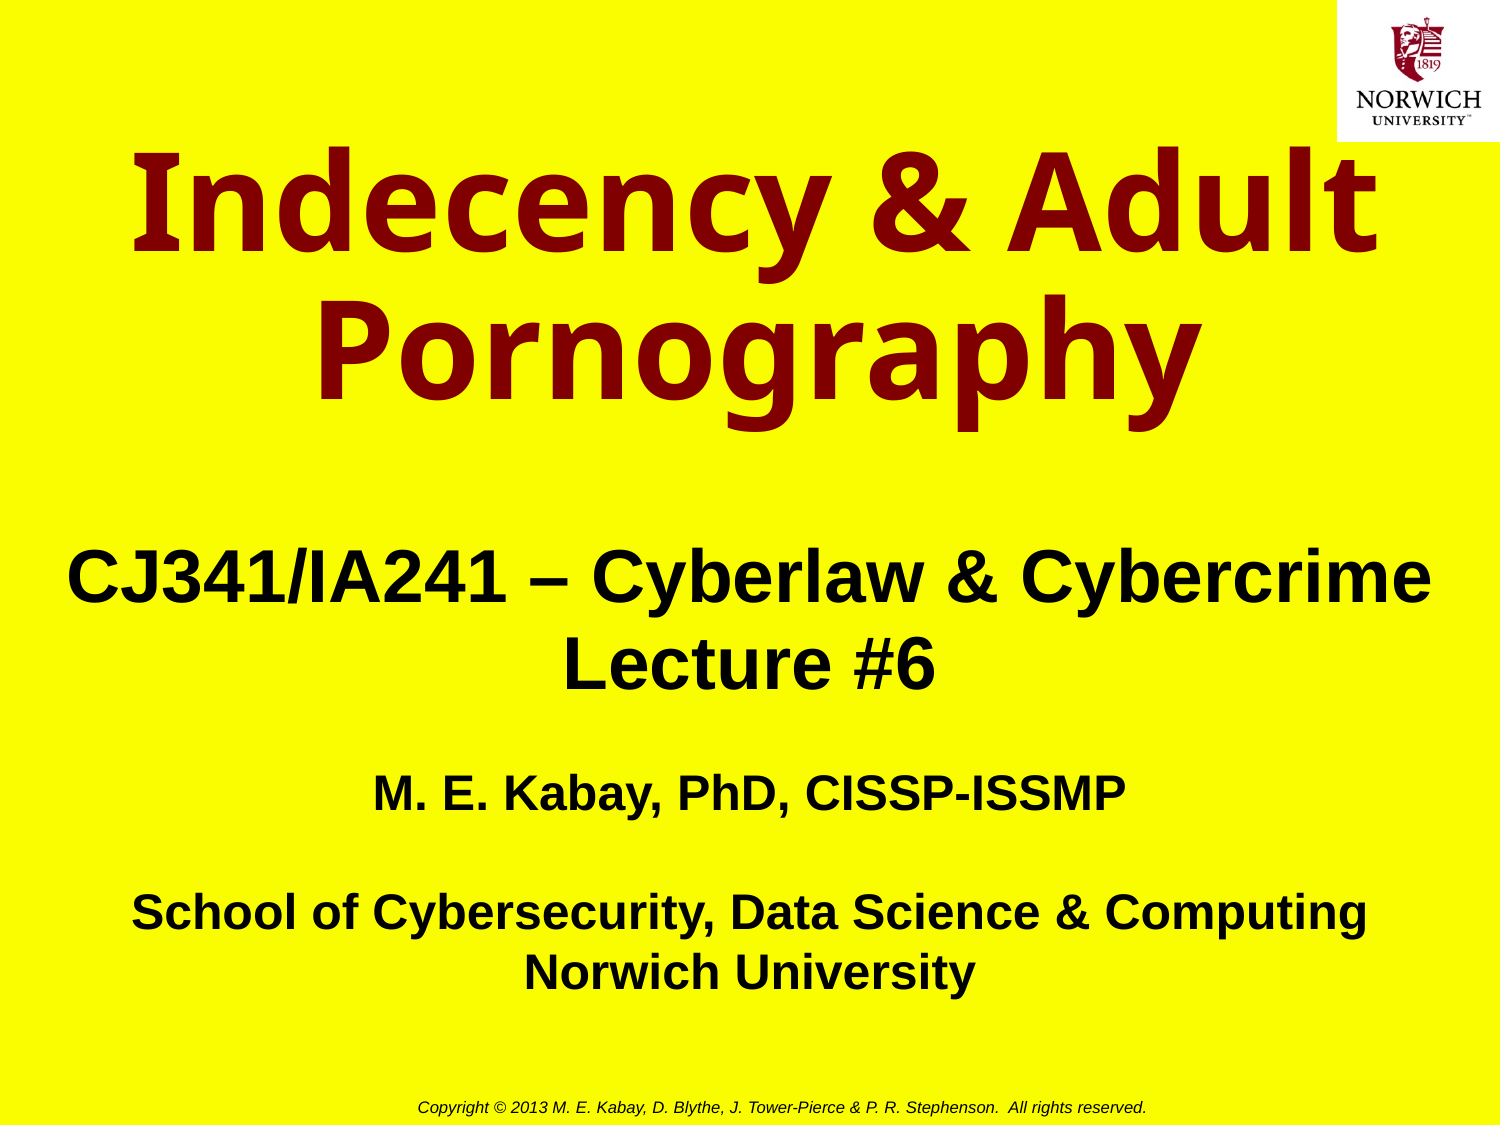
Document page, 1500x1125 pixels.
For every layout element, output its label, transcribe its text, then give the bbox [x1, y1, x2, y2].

title Indecency & Adult Pornography [36, 74, 1476, 488]
picture [1337, 0, 1500, 142]
text_box CJ341/IA241 – Cyberlaw & Cybercrime Lecture #6 M. E. Kabay, PhD, CISSP-ISSMP School of Cybersecurity, Data Science & Computing Norwich University [31, 537, 1469, 1088]
